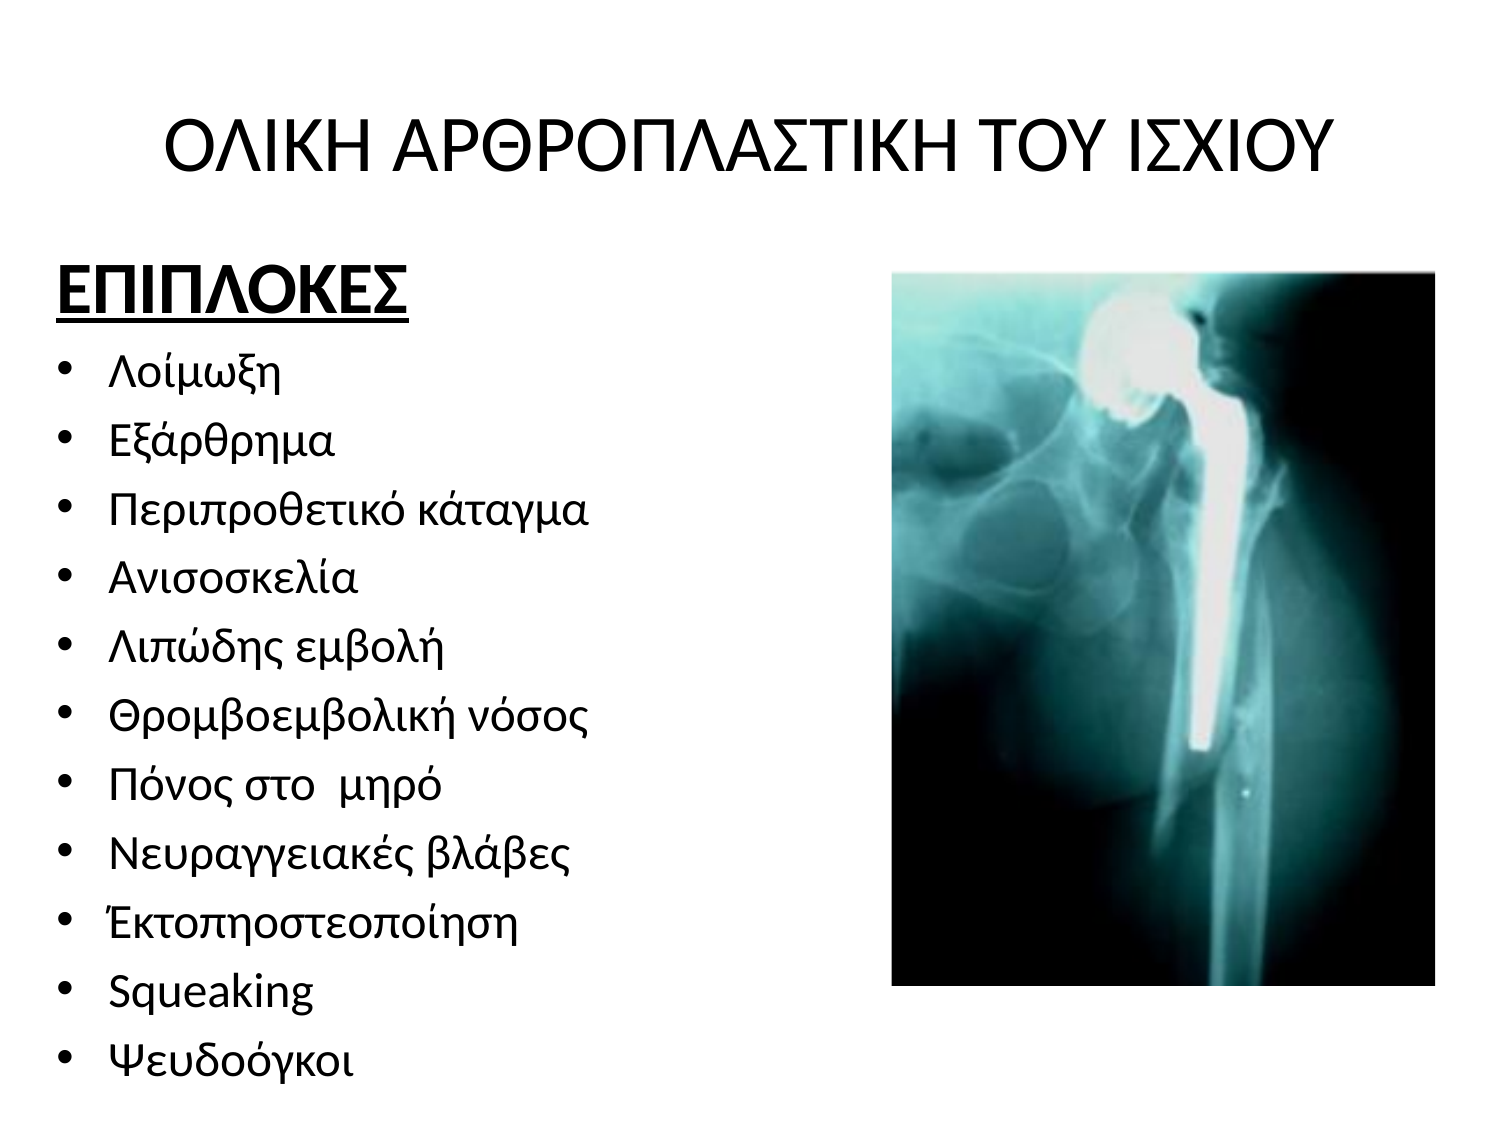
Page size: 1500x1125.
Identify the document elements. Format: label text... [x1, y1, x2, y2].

title ΟΛΙΚΗ ΑΡΘΡΟΠΛΑΣΤΙΚΗ ΤΟΥ ΙΣΧΙΟΥ [75, 45, 1425, 233]
picture [891, 266, 1436, 987]
list ΕΠΙΠΛΟΚΕΣ Λοίμωξη Εξάρθρημα Περιπροθετικό κάταγμα Ανισοσκελία Λιπώδης εμβολή Θρομβοεμβολική νόσος Πόνος στο μηρό Νευραγγειακές βλάβες Έκτοπηοστεοποίηση Squeaking Ψευδοόγκοι [41, 231, 1424, 1094]
